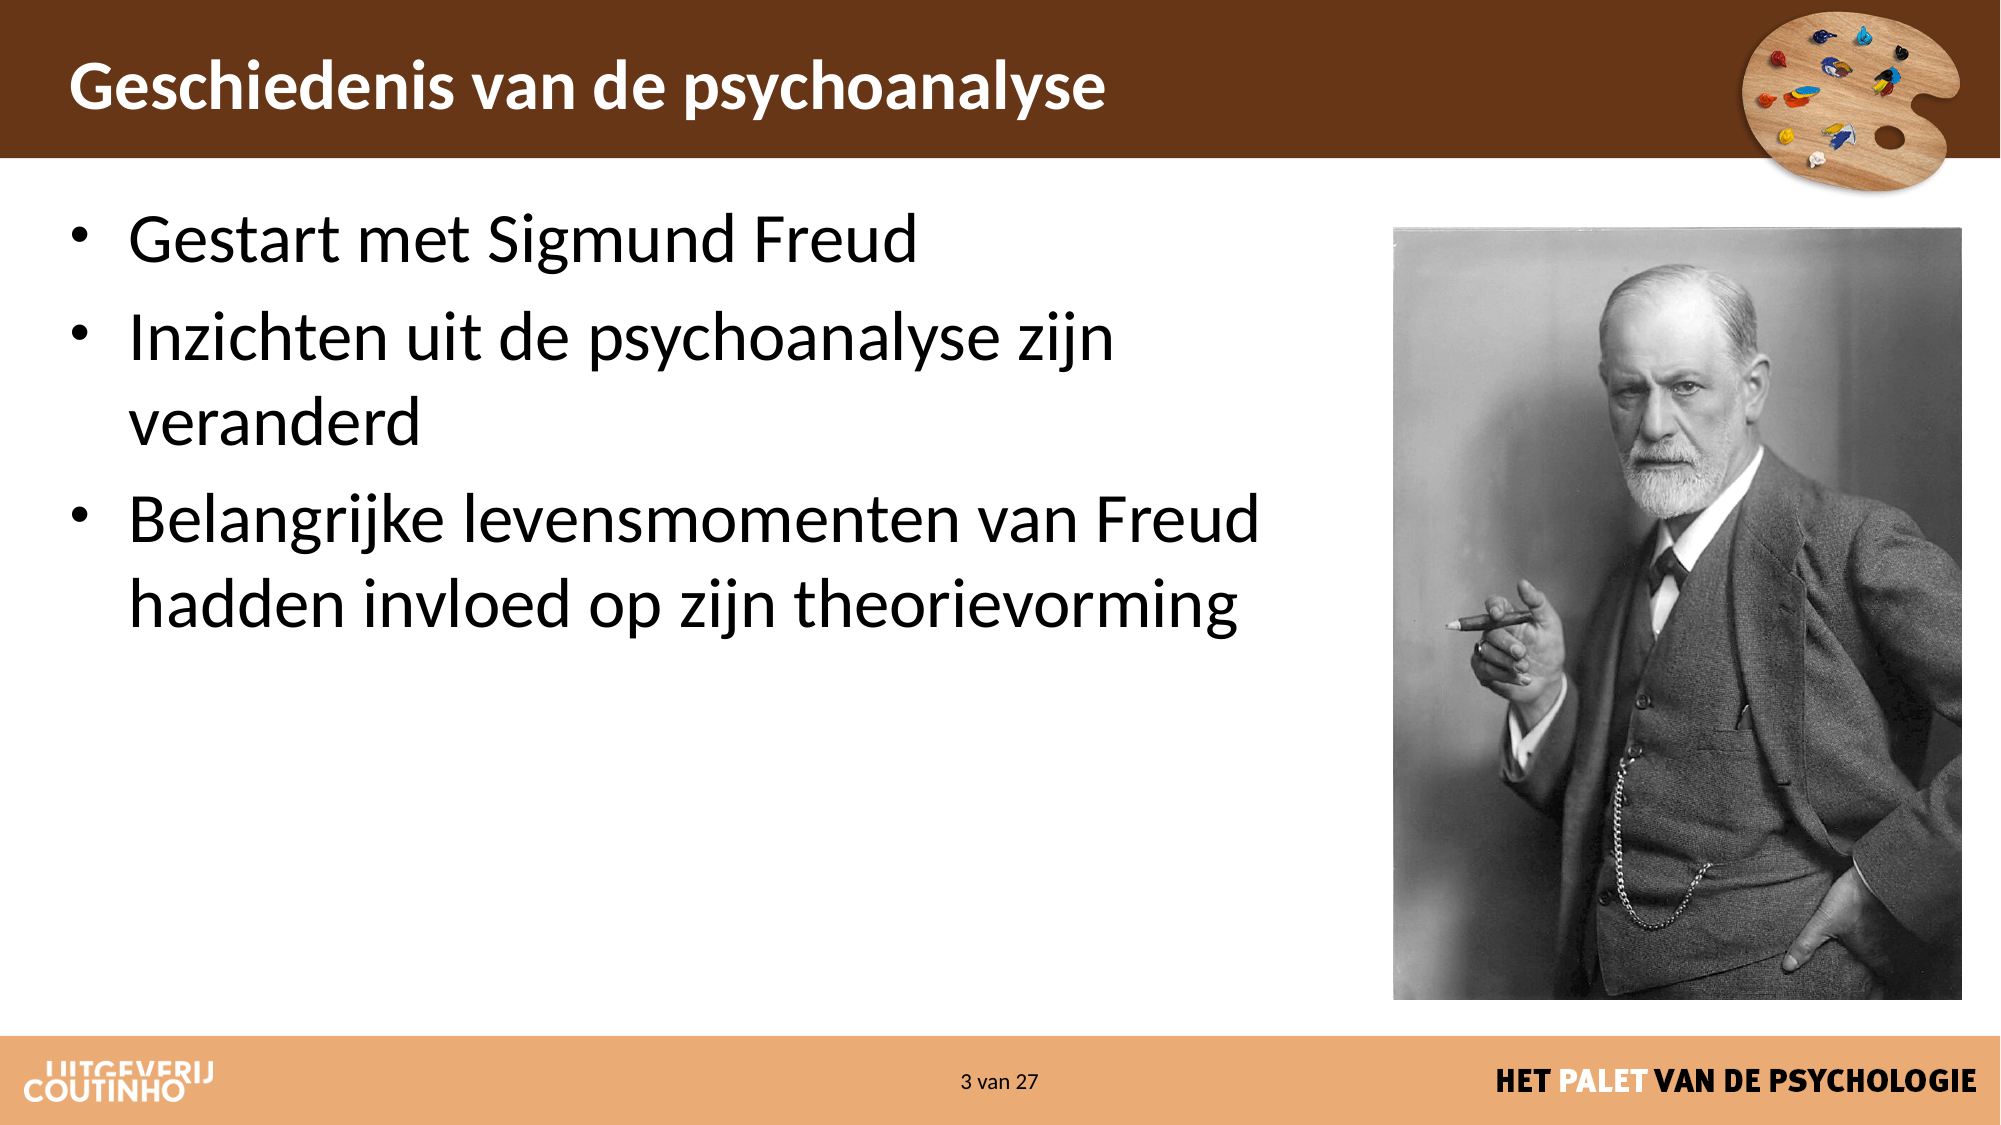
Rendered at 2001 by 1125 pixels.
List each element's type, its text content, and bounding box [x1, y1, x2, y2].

picture [0, 0, 2001, 1125]
title Geschiedenis van de psychoanalyse [55, 31, 1721, 138]
list Gestart met Sigmund Freud Inzichten uit de psychoanalyse zijn veranderd Belangrijke levensmomenten van Freud hadden invloed op zijn theorievorming [55, 184, 1357, 1000]
